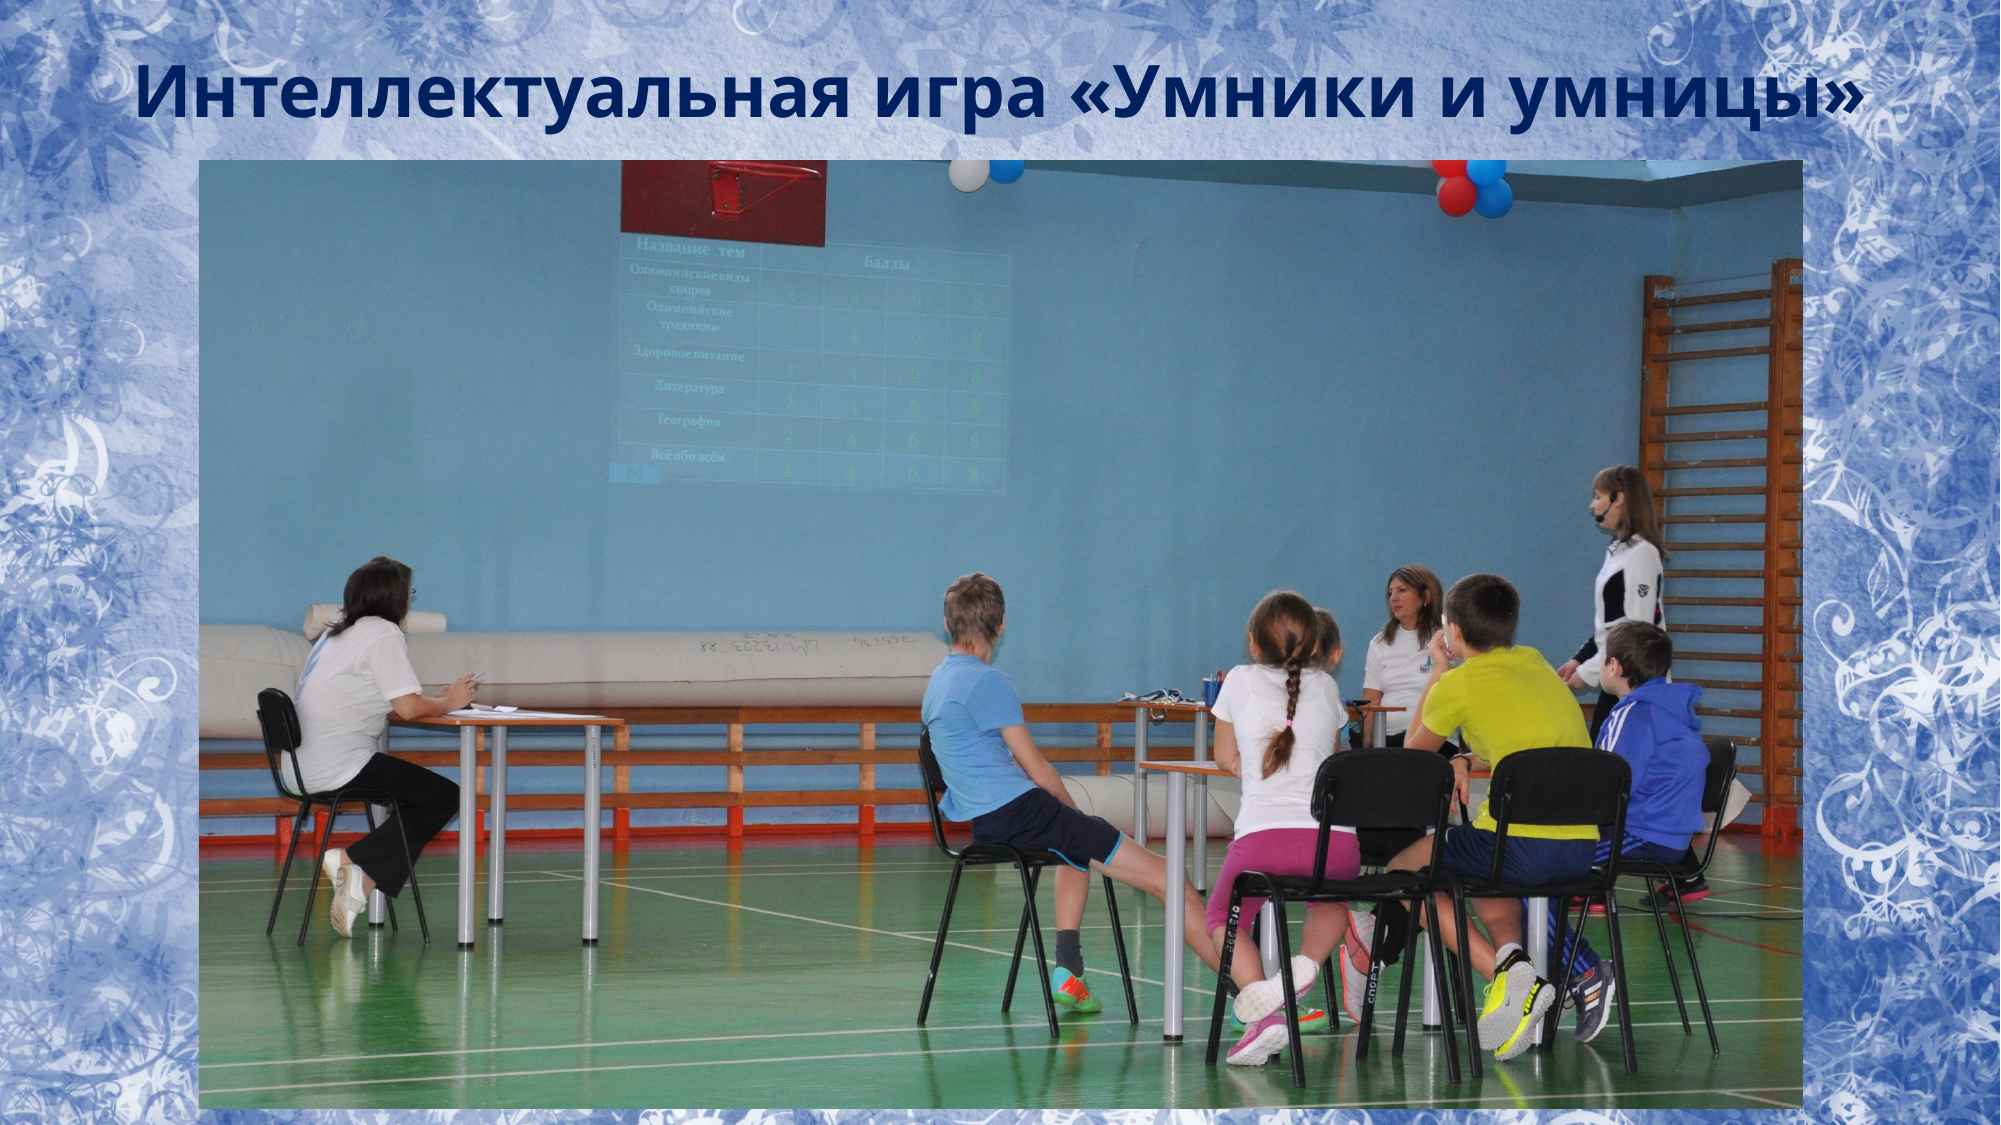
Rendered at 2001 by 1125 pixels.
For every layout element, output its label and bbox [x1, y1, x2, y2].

picture [0, 0, 2000, 1125]
list [198, 160, 1803, 1109]
